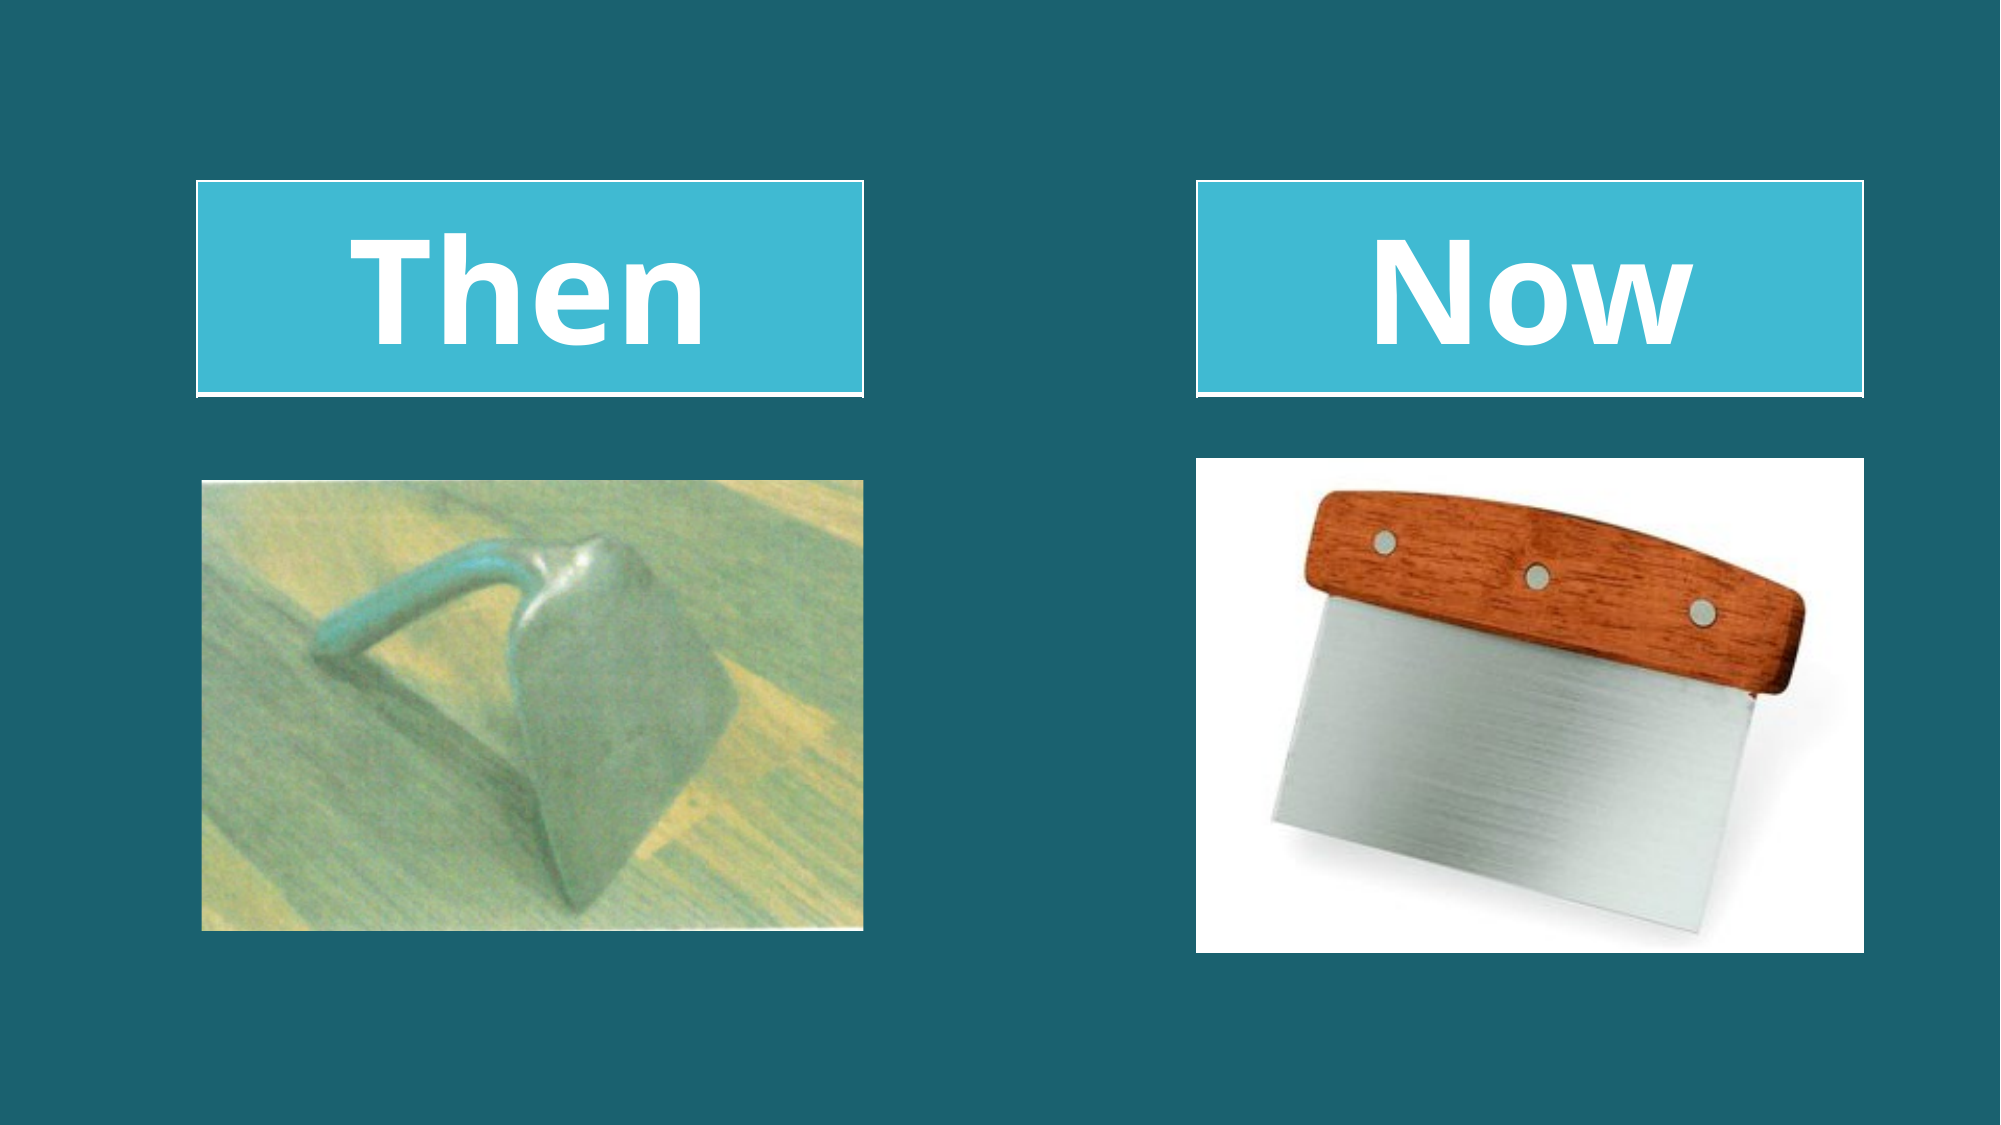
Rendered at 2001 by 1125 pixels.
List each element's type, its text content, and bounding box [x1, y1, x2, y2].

picture [1196, 458, 1864, 953]
table_header Now [1198, 182, 1862, 392]
table_header Then [198, 182, 862, 392]
picture [758, 480, 864, 931]
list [307, 374, 758, 1037]
picture [201, 480, 307, 931]
